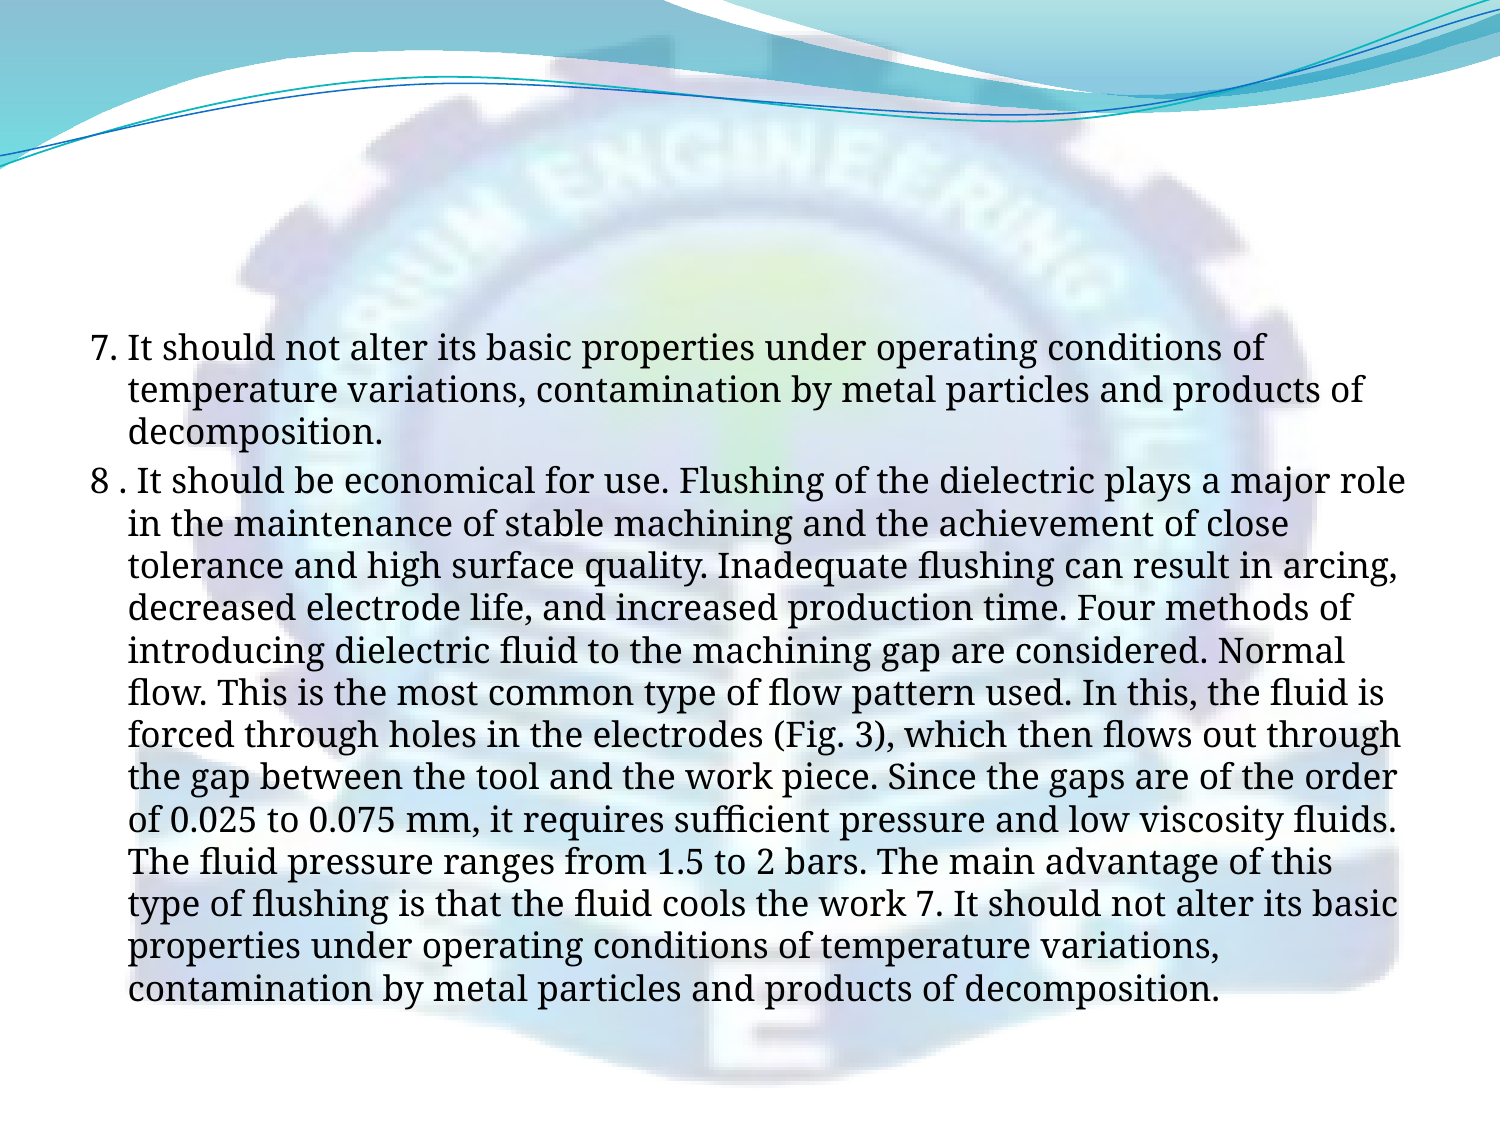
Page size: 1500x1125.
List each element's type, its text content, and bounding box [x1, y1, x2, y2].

list 7. It should not alter its basic properties under operating conditions of temperature variations, contamination by metal particles and products of decomposition. 8 . It should be economical for use. Flushing of the dielectric plays a major role in the maintenance of stable machining and the achievement of close tolerance and high surface quality. Inadequate flushing can result in arcing, decreased electrode life, and increased production time. Four methods of introducing dielectric fluid to the machining gap are considered. Normal flow. This is the most common type of flow pattern used. In this, the fluid is forced through holes in the electrodes (Fig. 3), which then flows out through the gap between the tool and the work piece. Since the gaps are of the order of 0.025 to 0.075 mm, it requires sufficient pressure and low viscosity fluids. The fluid pressure ranges from 1.5 to 2 bars. The main advantage of this type of flushing is that the fluid cools the work 7. It should not alter its basic properties under operating conditions of temperature variations, contamination by metal particles and products of decomposition. [75, 317, 1425, 1038]
